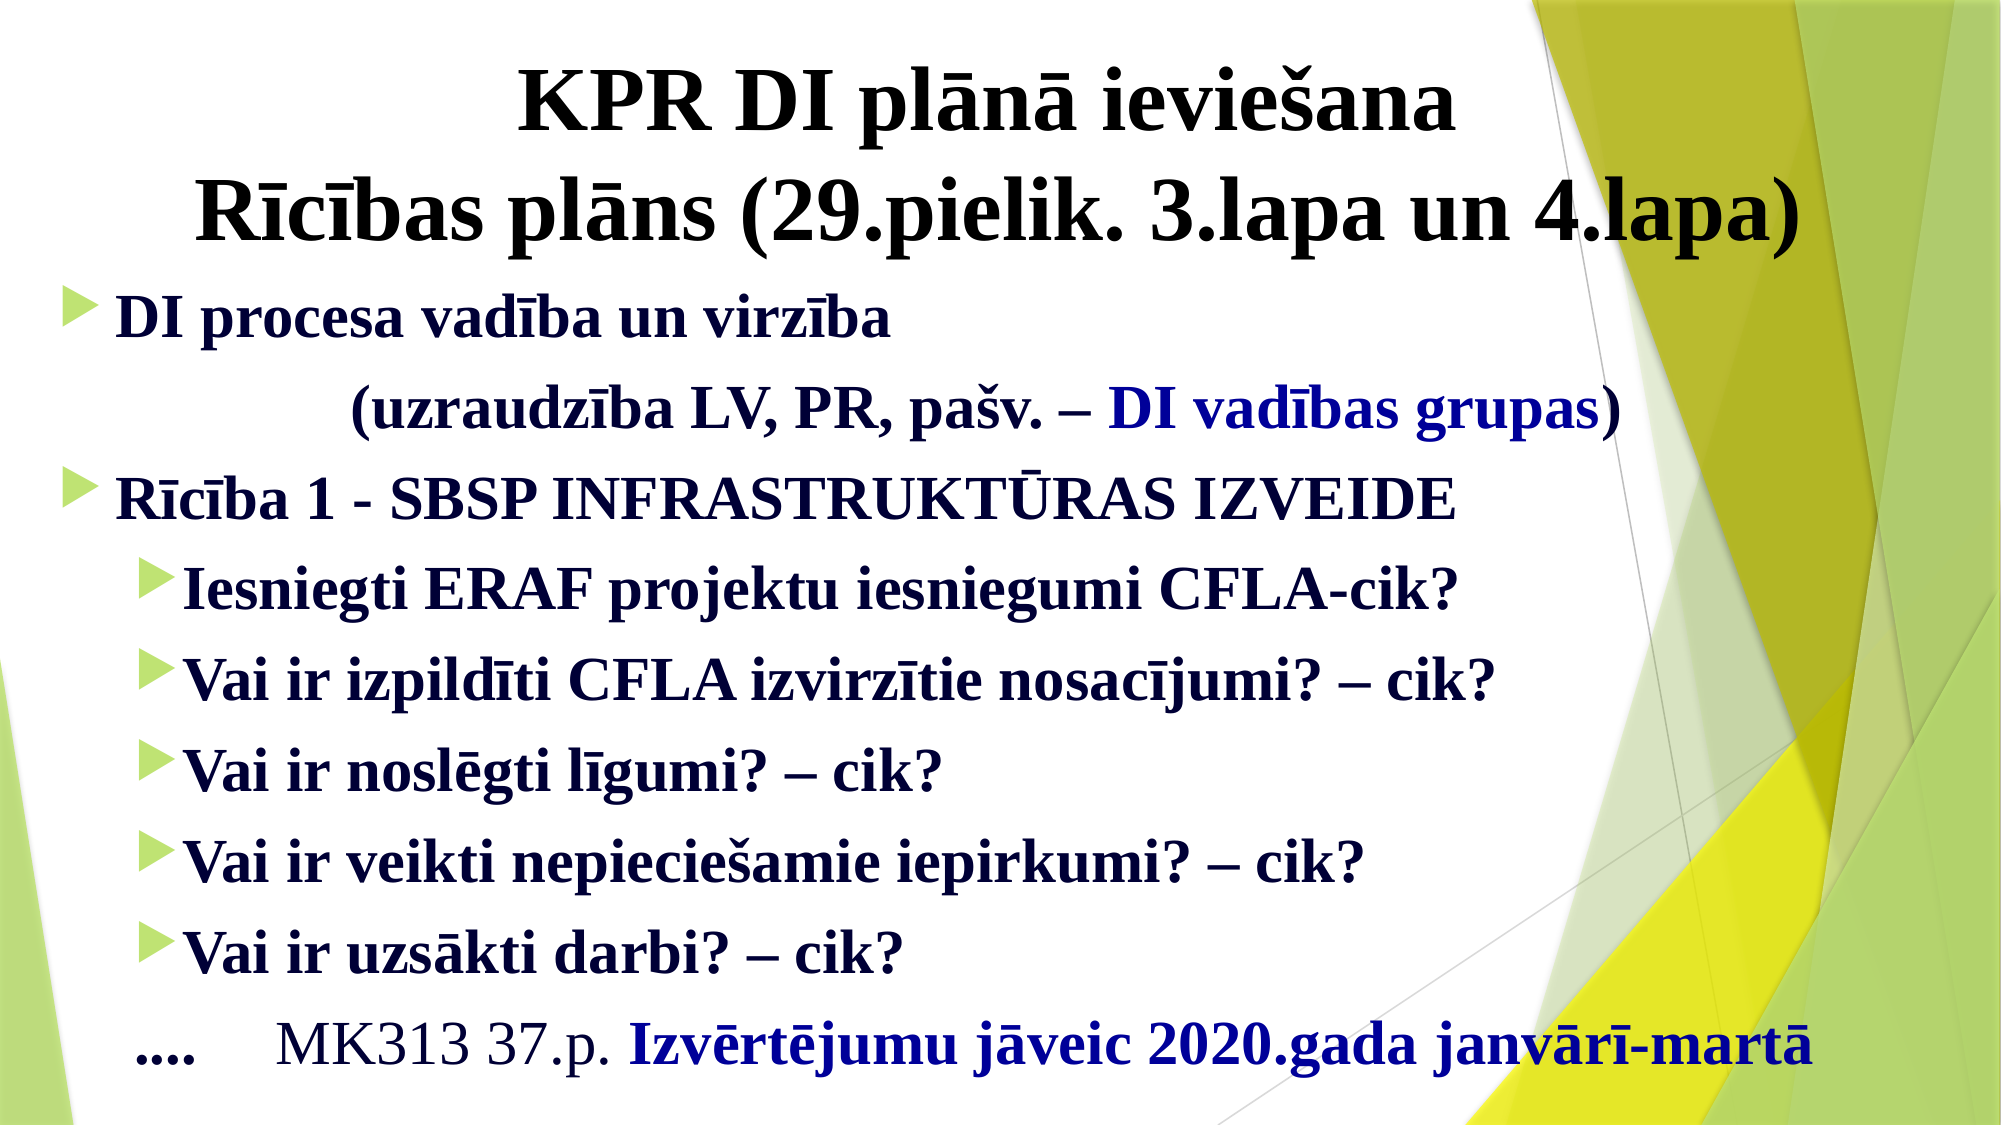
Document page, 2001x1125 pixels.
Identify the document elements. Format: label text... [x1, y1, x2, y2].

list DI procesa vadība un virzība (uzraudzība LV, PR, pašv. – DI vadības grupas) Rīcība 1 - SBSP INFRASTRUKTŪRAS IZVEIDE Iesniegti ERAF projektu iesniegumi CFLA-cik? Vai ir izpildīti CFLA izvirzītie nosacījumi? – cik? Vai ir noslēgti līgumi? – cik? Vai ir veikti nepieciešamie iepirkumi? – cik? Vai ir uzsākti darbi? – cik? .... MK313 37.p. Izvērtējumu jāveic 2020.gada janvārī-martā [43, 267, 1945, 1094]
title KPR DI plānā ieviešana Rīcības plāns (29.pielik. 3.lapa un 4.lapa) [90, 29, 1910, 267]
